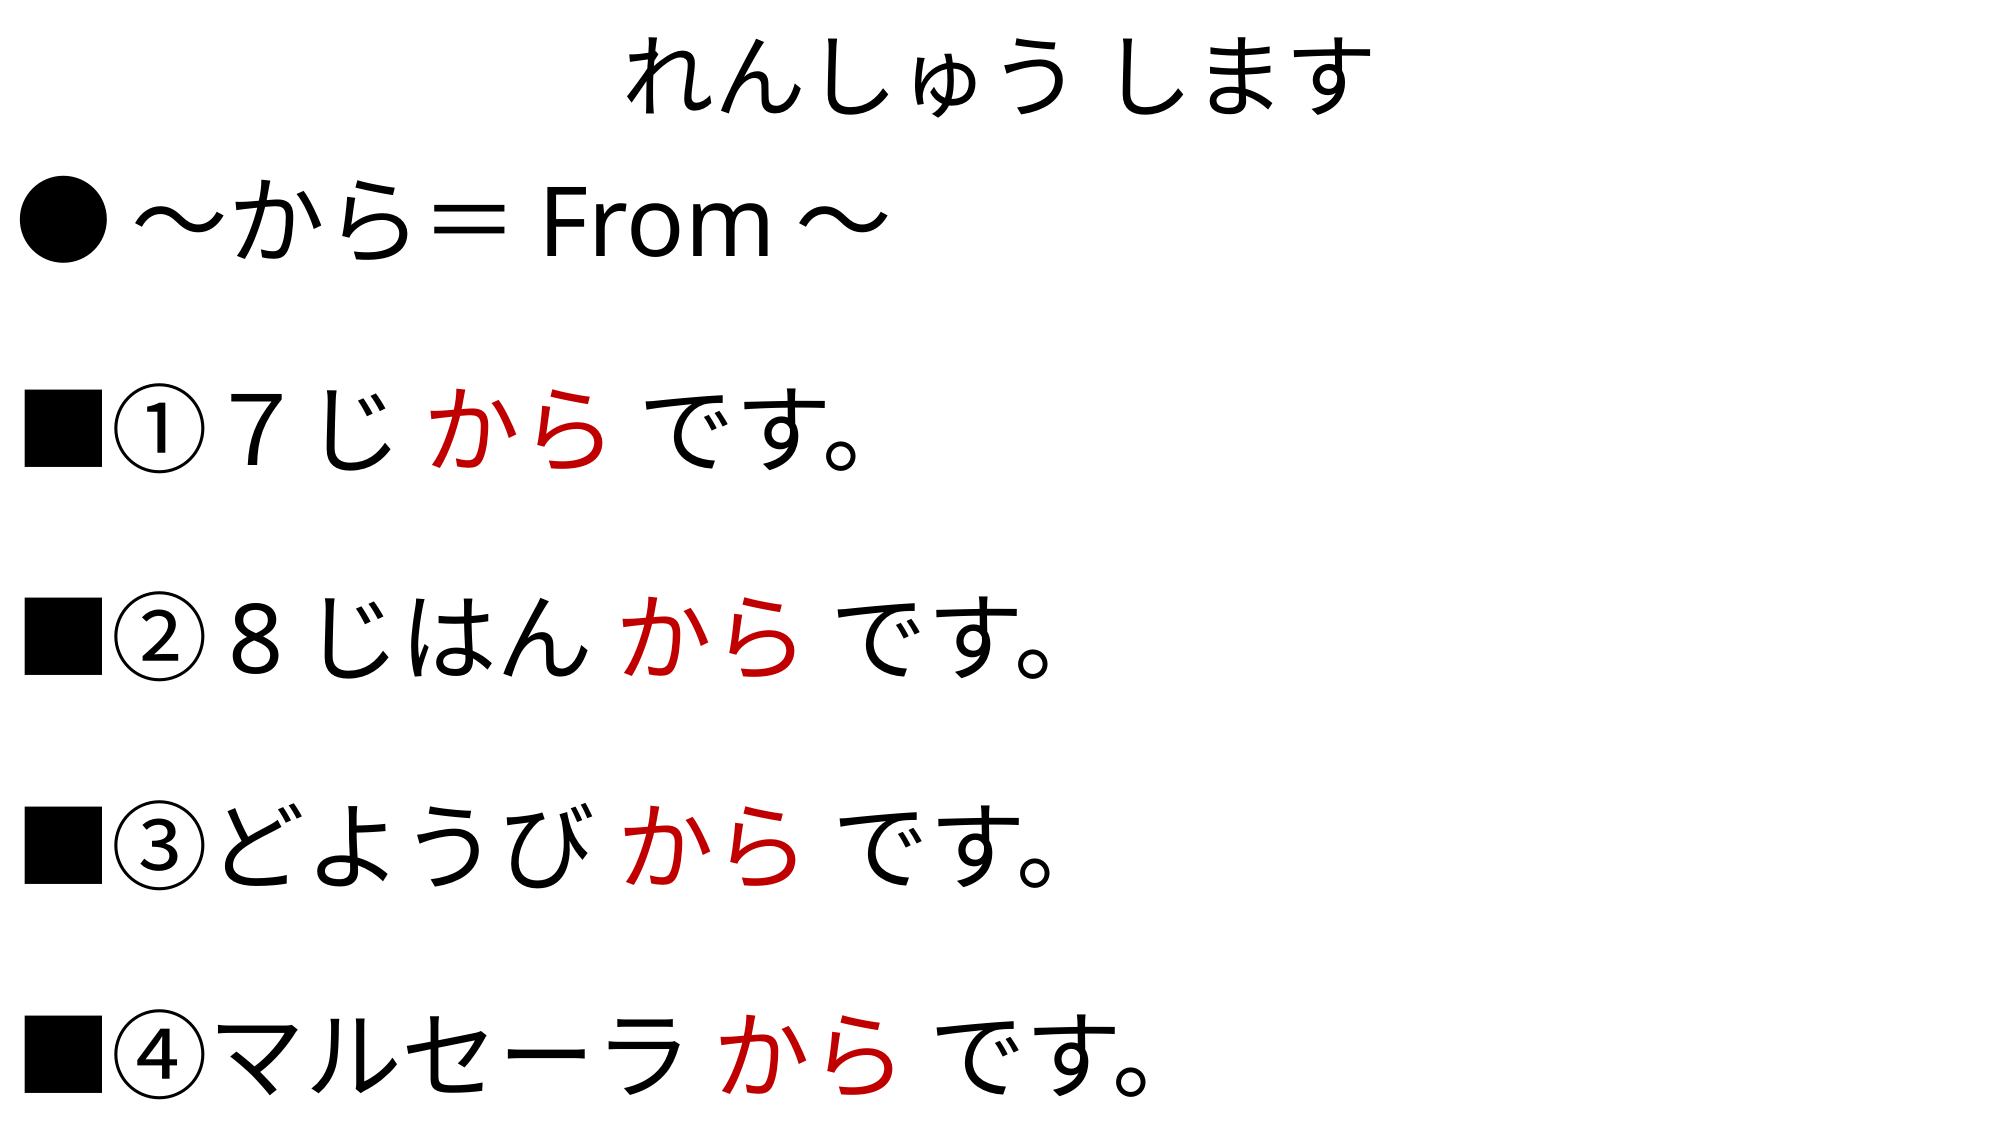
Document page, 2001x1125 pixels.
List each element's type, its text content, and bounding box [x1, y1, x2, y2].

subtitle ●～から＝From～ ■①７じ から です。 ■②8じはん から です。 ■③どようび から です。 ■④マルセーラ から です。 [0, 160, 2000, 1125]
title れんしゅう します [0, 22, 2000, 139]
